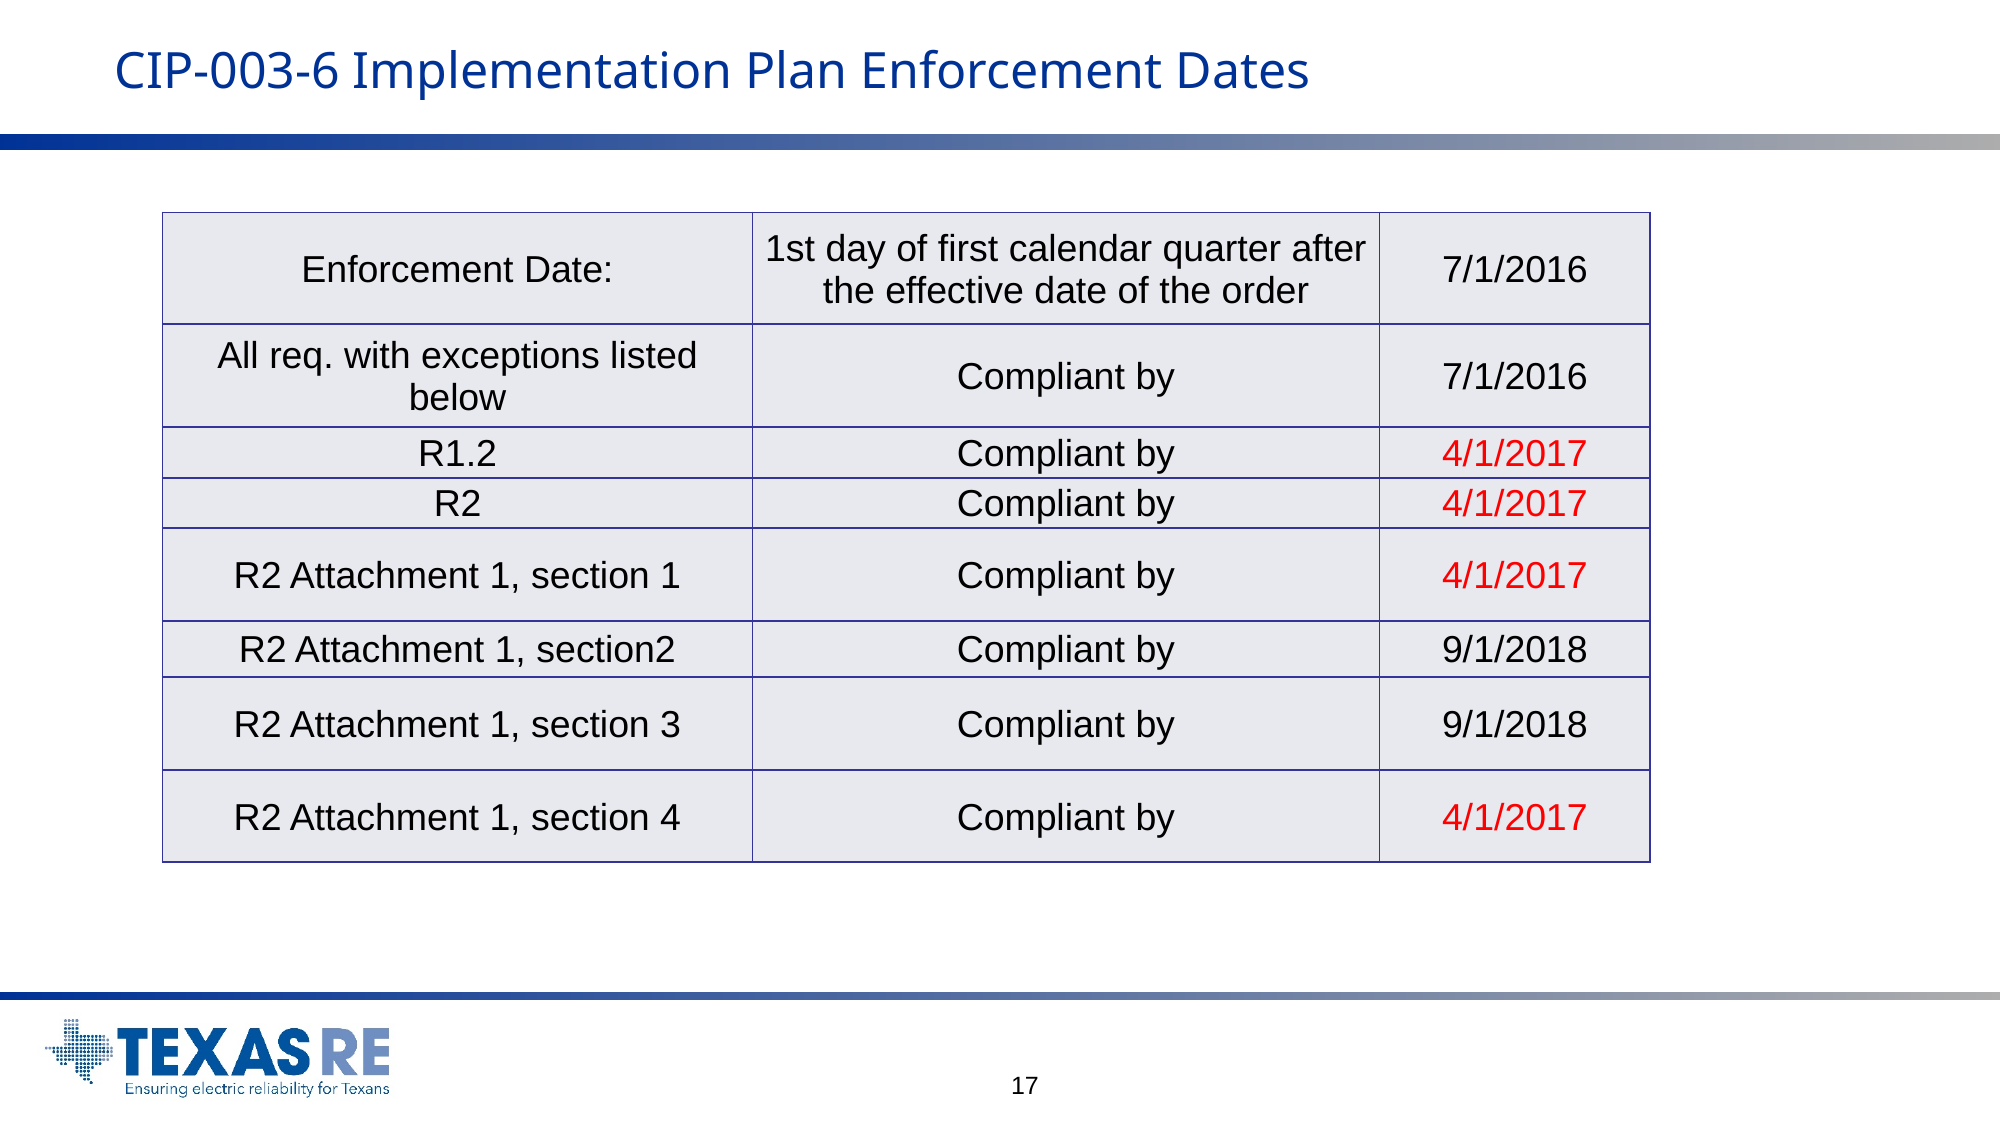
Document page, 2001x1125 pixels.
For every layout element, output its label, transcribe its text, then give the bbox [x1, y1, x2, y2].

table_cell 7/1/2016 [1380, 325, 1649, 426]
table_cell Compliant by [753, 622, 1379, 676]
table_cell 4/1/2017 [1380, 479, 1649, 527]
table_cell R2 Attachment 1, section2 [163, 622, 752, 676]
table_cell Compliant by [753, 479, 1379, 527]
table_cell Compliant by [753, 428, 1379, 477]
table_header 1st day of first calendar quarter after the effective date of the order [753, 213, 1379, 323]
table_cell Compliant by [753, 678, 1379, 769]
table_cell Compliant by [753, 325, 1379, 426]
table_cell 9/1/2018 [1380, 678, 1649, 769]
table_cell Compliant by [753, 529, 1379, 620]
table_cell R2 Attachment 1, section 4 [163, 771, 752, 861]
picture [37, 1012, 396, 1103]
table_cell R1.2 [163, 428, 752, 477]
table_cell 4/1/2017 [1380, 428, 1649, 477]
table_cell R2 Attachment 1, section 1 [163, 529, 752, 620]
table_cell Compliant by [753, 771, 1379, 861]
table_cell 4/1/2017 [1380, 529, 1649, 620]
table_cell All req. with exceptions listed below [163, 325, 752, 426]
table_cell R2 [163, 479, 752, 527]
table_cell 9/1/2018 [1380, 622, 1649, 676]
title CIP-003-6 Implementation Plan Enforcement Dates [99, 12, 1934, 125]
table_cell R2 Attachment 1, section 3 [163, 678, 752, 769]
table_header Enforcement Date: [163, 213, 752, 323]
table_header 7/1/2016 [1380, 213, 1649, 323]
table_cell 4/1/2017 [1380, 771, 1649, 861]
